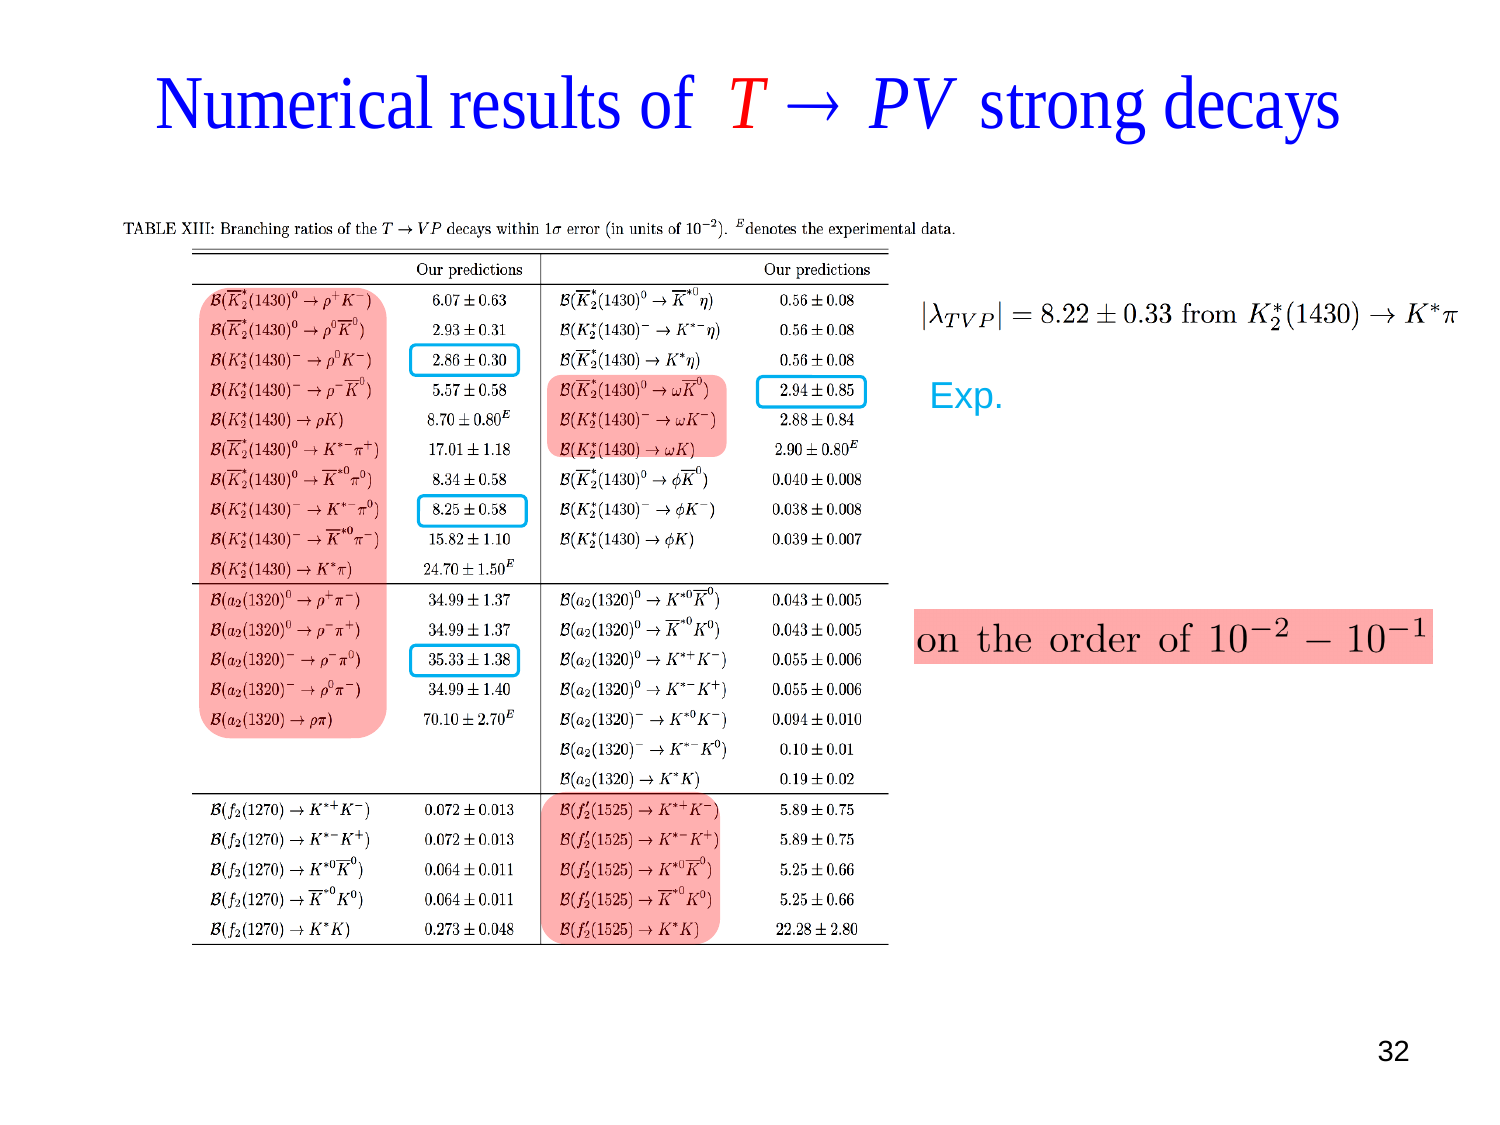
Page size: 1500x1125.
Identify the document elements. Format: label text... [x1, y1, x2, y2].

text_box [117, 195, 961, 961]
slide_number 32 [1074, 1024, 1426, 1103]
picture [914, 292, 1465, 342]
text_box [142, 58, 1355, 160]
text_box Exp. [961, 363, 1020, 423]
picture [914, 609, 1433, 664]
